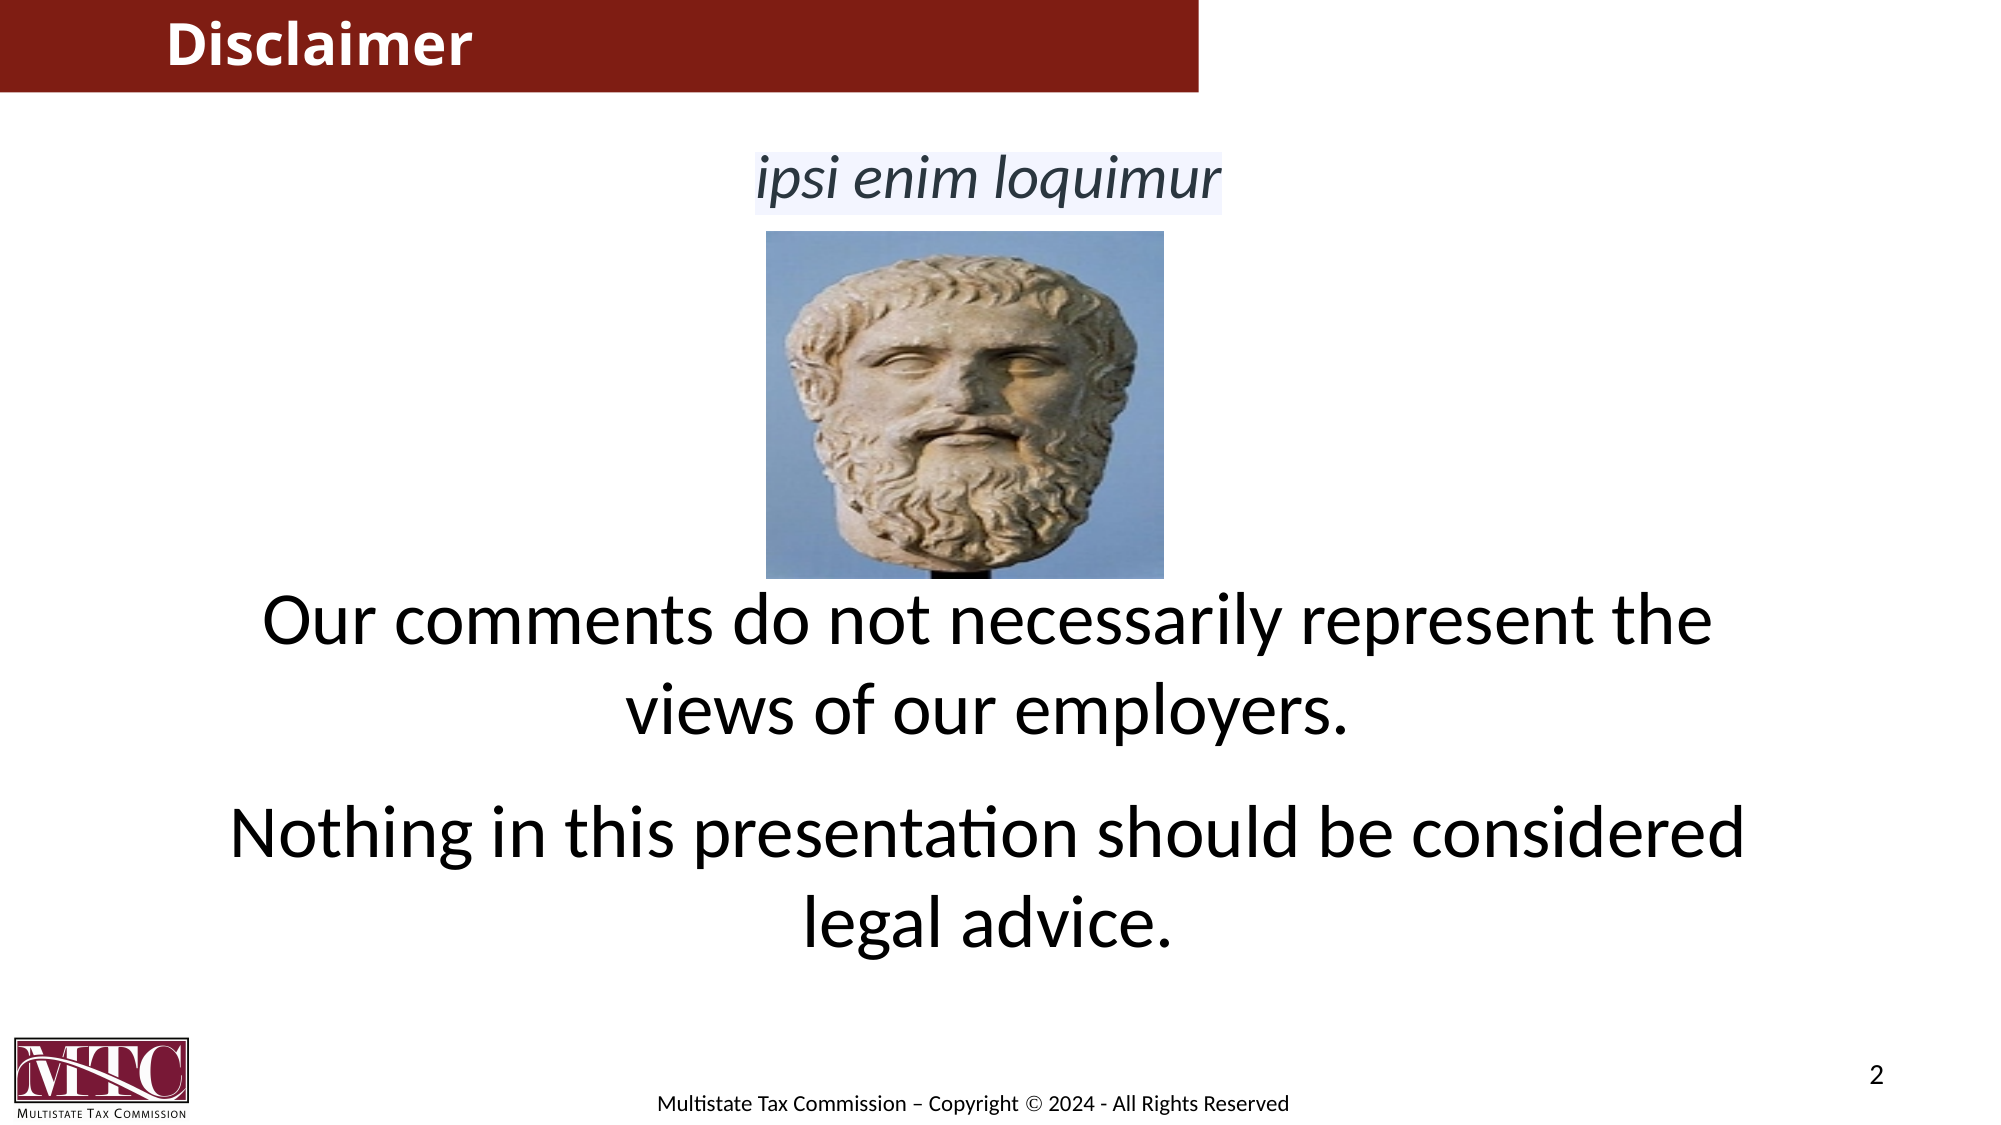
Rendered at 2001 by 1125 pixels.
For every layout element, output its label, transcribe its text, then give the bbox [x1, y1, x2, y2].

slide_number 2 [1412, 1042, 1900, 1103]
title Disclaimer [0, 0, 1199, 93]
picture [766, 230, 1164, 580]
picture [13, 1036, 190, 1125]
list ipsi enim loquimur Our comments do not necessarily represent the views of our employers. Nothing in this presentation should be considered legal advice. [162, 128, 1815, 1006]
